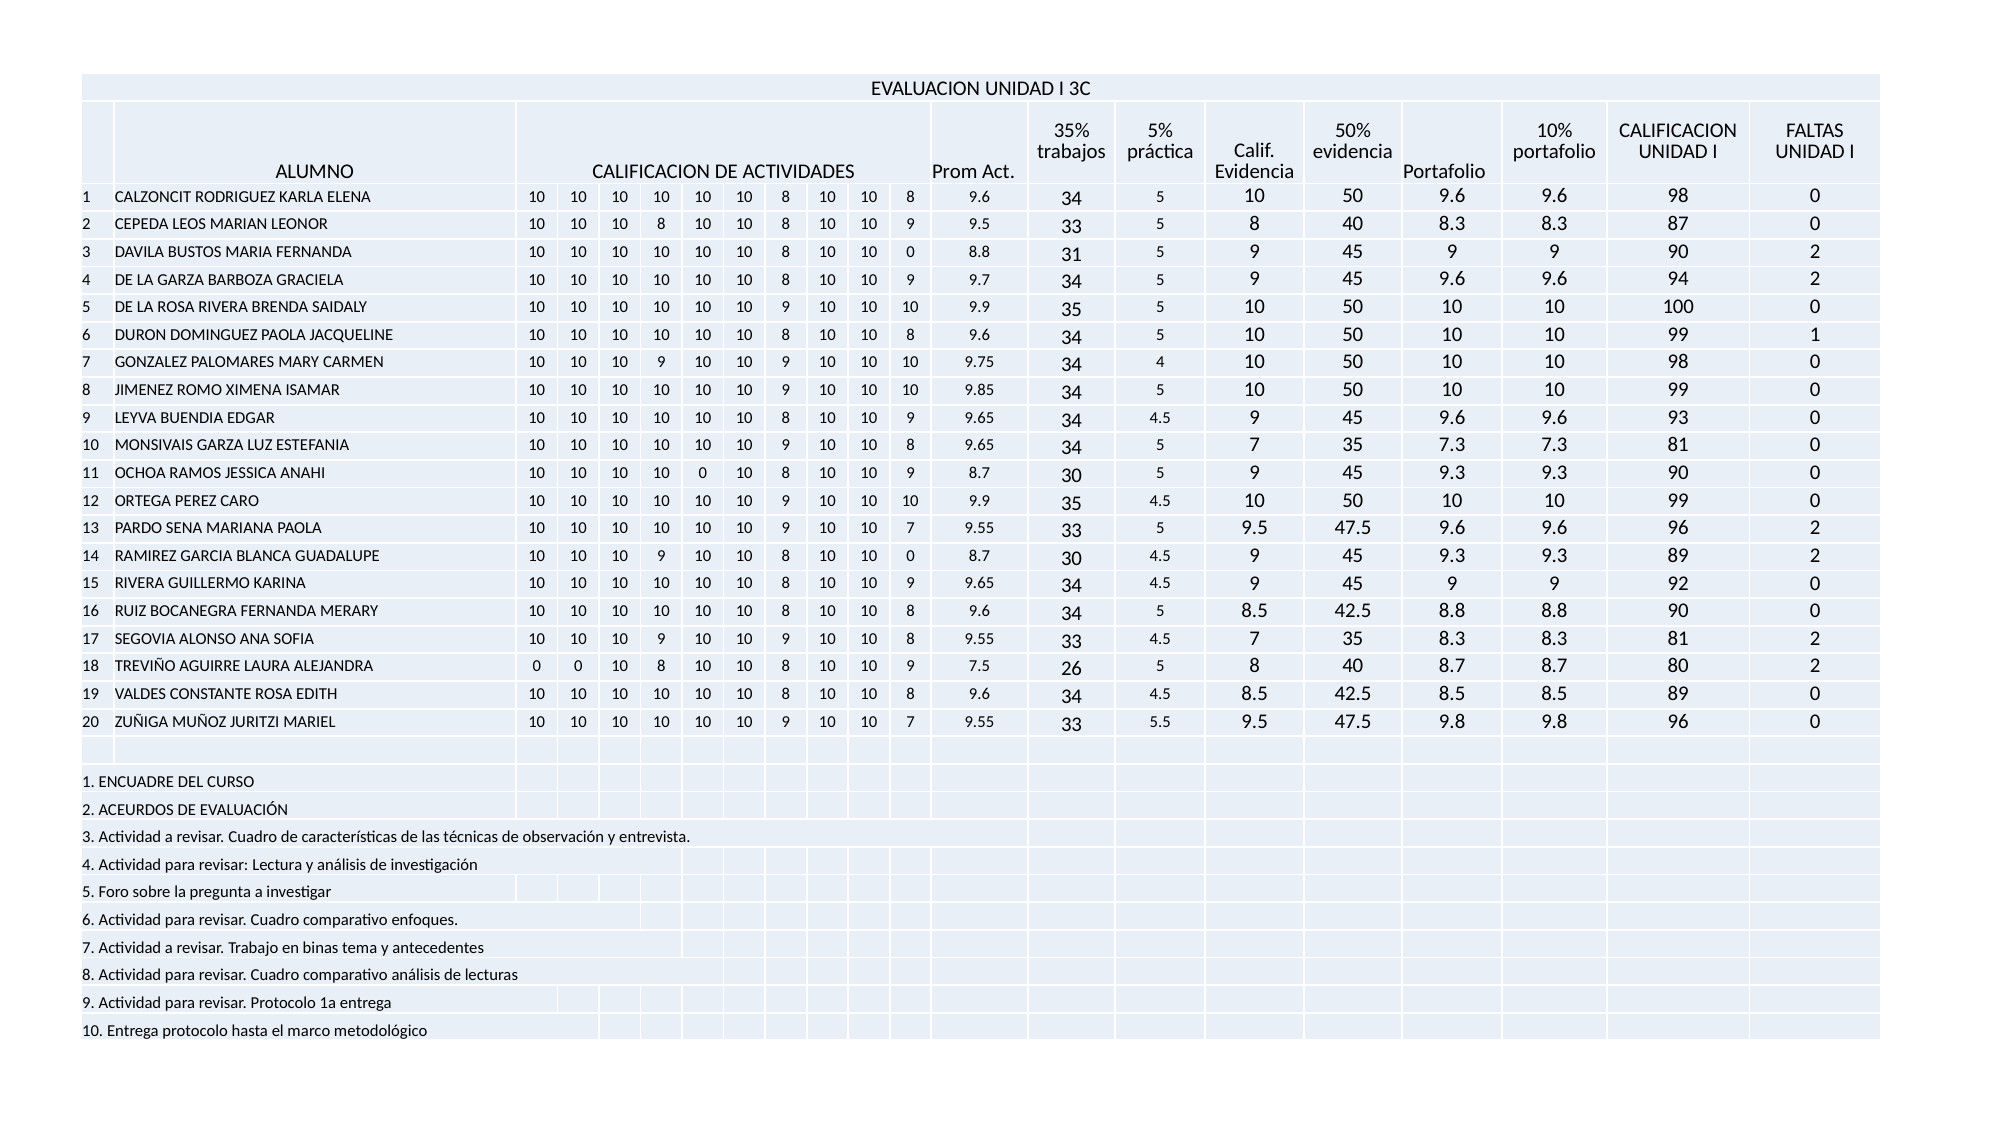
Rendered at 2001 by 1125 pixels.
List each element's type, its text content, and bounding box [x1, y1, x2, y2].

table_cell 3. Actividad a revisar. Cuadro de características de las técnicas de observación y entrevista. [82, 820, 1027, 846]
table_cell 34 [1029, 599, 1114, 625]
table_cell [724, 875, 764, 901]
table_cell 9.75 [932, 350, 1027, 376]
table_cell 9 [1503, 571, 1606, 597]
table_cell 9 [766, 710, 806, 735]
table_cell 5 [1116, 654, 1204, 680]
table_cell DAVILA BUSTOS MARIA FERNANDA [115, 240, 515, 266]
table_cell 8 [891, 627, 930, 652]
table_cell 10 [1503, 350, 1606, 376]
table_cell 0 [1750, 599, 1880, 625]
table_cell 10 [808, 488, 847, 514]
table_cell 10 [517, 240, 557, 266]
table_cell 8.5 [1403, 682, 1501, 708]
table_cell 10 [558, 295, 598, 321]
table_cell 10 [558, 710, 598, 735]
table_cell [1116, 931, 1204, 957]
table_cell 10 [683, 406, 723, 431]
table_cell 33 [1029, 710, 1114, 735]
table_cell 10 [808, 267, 847, 293]
table_cell CEPEDA LEOS MARIAN LEONOR [115, 212, 515, 238]
table_cell 5 [1116, 240, 1204, 266]
table_cell 10 [1403, 295, 1501, 321]
table_cell [1305, 986, 1401, 1012]
table_cell [1750, 903, 1880, 929]
table_cell 0 [891, 544, 930, 570]
table_cell 10 [683, 516, 723, 542]
table_cell [1305, 765, 1401, 791]
table_cell 5 [1116, 433, 1204, 459]
table_cell [1608, 903, 1749, 929]
table_cell 10 [849, 406, 889, 431]
table_cell 9 [1503, 240, 1606, 266]
table_cell [683, 792, 723, 818]
table_cell 10 [849, 212, 889, 238]
table_cell 89 [1608, 682, 1749, 708]
table_cell 33 [1029, 627, 1114, 652]
table_cell 8 [766, 571, 806, 597]
table_cell 9 [891, 461, 930, 487]
table_cell [641, 792, 681, 818]
table_cell 10 [1403, 323, 1501, 348]
table_cell [932, 875, 1027, 901]
table_cell [1608, 792, 1749, 818]
table_cell [1305, 792, 1401, 818]
table_cell 9.5 [1206, 516, 1303, 542]
table_cell 9 [641, 544, 681, 570]
table_cell [724, 765, 764, 791]
table_cell 98 [1608, 350, 1749, 376]
table_cell [1206, 737, 1303, 763]
table_cell 45 [1305, 406, 1401, 431]
table_cell 10 [849, 627, 889, 652]
table_cell [1403, 903, 1501, 929]
table_cell 19 [82, 682, 113, 708]
table_cell 9.6 [1403, 516, 1501, 542]
table_cell [641, 765, 681, 791]
table_cell [1116, 820, 1204, 846]
table_cell 8 [766, 599, 806, 625]
table_cell [1403, 765, 1501, 791]
table_cell [558, 737, 598, 763]
table_cell 0 [558, 654, 598, 680]
table_cell [808, 958, 847, 984]
table_cell 10 [600, 378, 640, 404]
table_cell 10 [1206, 184, 1303, 210]
table_cell 10 [808, 406, 847, 431]
table_cell LEYVA BUENDIA EDGAR [115, 406, 515, 431]
table_cell DE LA ROSA RIVERA BRENDA SAIDALY [115, 295, 515, 321]
table_cell 10 [600, 267, 640, 293]
table_cell 33 [1029, 516, 1114, 542]
table_cell 34 [1029, 350, 1114, 376]
table_cell 10 [808, 323, 847, 348]
table_cell 2. ACEURDOS DE EVALUACIÓN [82, 792, 515, 818]
table_cell [891, 737, 930, 763]
table_cell 9 [891, 654, 930, 680]
table_cell [1503, 931, 1606, 957]
table_cell 0 [891, 240, 930, 266]
table_cell 10 [849, 654, 889, 680]
table_cell JIMENEZ ROMO XIMENA ISAMAR [115, 378, 515, 404]
table_cell 10 [724, 682, 764, 708]
table_cell [932, 931, 1027, 957]
table_cell 9 [641, 627, 681, 652]
table_cell 10 [1403, 350, 1501, 376]
table_cell 8 [766, 323, 806, 348]
table_cell 10 [641, 682, 681, 708]
table_cell 2 [1750, 267, 1880, 293]
table_cell 10 [517, 184, 557, 210]
table_cell [932, 848, 1027, 874]
table_cell 45 [1305, 571, 1401, 597]
table_cell CALIFICACION DE ACTIVIDADES [517, 102, 930, 183]
table_cell 10 [683, 323, 723, 348]
table_cell [1403, 931, 1501, 957]
table_cell 10 [724, 433, 764, 459]
table_cell 10 [724, 378, 764, 404]
table_cell 10 [641, 240, 681, 266]
table_cell 8.3 [1503, 627, 1606, 652]
table_cell 9.6 [1503, 267, 1606, 293]
table_cell 9.3 [1403, 544, 1501, 570]
table_cell PARDO SENA MARIANA PAOLA [115, 516, 515, 542]
table_cell 9.55 [932, 710, 1027, 735]
table_cell 7.5 [932, 654, 1027, 680]
table_cell 10 [849, 323, 889, 348]
table_cell 9 [766, 433, 806, 459]
table_cell 5 [1116, 599, 1204, 625]
table_cell [849, 986, 889, 1012]
table_cell 10 [1503, 488, 1606, 514]
table_cell 8 [766, 682, 806, 708]
table_cell 10 [1206, 323, 1303, 348]
table_cell [1750, 986, 1880, 1012]
table_cell 10 [558, 682, 598, 708]
table_cell 90 [1608, 599, 1749, 625]
table_cell 10 [808, 433, 847, 459]
table_cell [849, 765, 889, 791]
table_cell 0 [1750, 682, 1880, 708]
table_cell 18 [82, 654, 113, 680]
table_cell 8 [891, 682, 930, 708]
table_cell [1206, 875, 1303, 901]
table_cell Calif. Evidencia [1206, 102, 1303, 183]
table_cell 10 [1206, 295, 1303, 321]
table_cell 99 [1608, 323, 1749, 348]
table_cell 10 [1403, 488, 1501, 514]
table_cell 10 [558, 212, 598, 238]
table_cell 8 [891, 323, 930, 348]
table_cell 10 [600, 295, 640, 321]
table_cell 10 [849, 571, 889, 597]
table_cell [641, 875, 681, 901]
table_cell 34 [1029, 184, 1114, 210]
table_cell 9 [1206, 267, 1303, 293]
table_cell 2 [1750, 627, 1880, 652]
table_cell [1305, 1014, 1401, 1039]
table_cell [1116, 986, 1204, 1012]
table_cell 10 [558, 461, 598, 487]
table_cell [1116, 792, 1204, 818]
table_cell 2 [1750, 544, 1880, 570]
table_cell [724, 931, 764, 957]
table_cell 10 [724, 488, 764, 514]
table_cell [766, 1014, 806, 1039]
table_cell 9 [766, 350, 806, 376]
table_cell [600, 1014, 640, 1039]
table_cell 1. ENCUADRE DEL CURSO [82, 765, 515, 791]
table_cell 10 [558, 267, 598, 293]
table_cell 10 [558, 406, 598, 431]
table_cell [1029, 903, 1114, 929]
table_cell 10 [849, 488, 889, 514]
table_cell 26 [1029, 654, 1114, 680]
table_cell 9.6 [1503, 406, 1606, 431]
table_cell 10 [600, 544, 640, 570]
table_cell 7 [891, 516, 930, 542]
table_cell [517, 765, 557, 791]
table_cell [1029, 765, 1114, 791]
table_cell [1608, 986, 1749, 1012]
table_cell [849, 792, 889, 818]
table_cell 80 [1608, 654, 1749, 680]
table_cell 10 [1503, 295, 1606, 321]
table_cell [724, 986, 764, 1012]
table_cell 9.6 [1503, 184, 1606, 210]
table_cell [1116, 1014, 1204, 1039]
table_cell 10 [724, 350, 764, 376]
table_cell DURON DOMINGUEZ PAOLA JACQUELINE [115, 323, 515, 348]
table_cell 0 [1750, 406, 1880, 431]
table_cell 10 [683, 710, 723, 735]
table_cell ORTEGA PEREZ CARO [115, 488, 515, 514]
table_cell [1403, 792, 1501, 818]
table_cell 9.9 [932, 295, 1027, 321]
table_cell 8 [82, 378, 113, 404]
table_cell 10 [558, 350, 598, 376]
table_cell 9 [1206, 544, 1303, 570]
table_cell 0 [1750, 350, 1880, 376]
table_cell 50 [1305, 184, 1401, 210]
table_cell 10 [724, 710, 764, 735]
table_cell [1750, 848, 1880, 874]
table_cell [766, 986, 806, 1012]
table_cell 8.5 [1503, 682, 1606, 708]
table_cell 10 [724, 461, 764, 487]
table_cell [641, 1014, 681, 1039]
table_cell 10 [1206, 350, 1303, 376]
table_cell 10 [517, 488, 557, 514]
table_cell 8 [766, 544, 806, 570]
table_cell [808, 737, 847, 763]
table_cell 8 [766, 267, 806, 293]
table_cell 10 [517, 682, 557, 708]
table_cell [766, 958, 806, 984]
table_cell Prom Act. [932, 102, 1027, 183]
table_cell [849, 737, 889, 763]
table_cell 10 [517, 461, 557, 487]
table_cell 10 [558, 240, 598, 266]
table_cell [724, 903, 764, 929]
table_cell [558, 986, 598, 1012]
table_cell 10 [600, 461, 640, 487]
table_cell [891, 958, 930, 984]
table_cell 10 [517, 350, 557, 376]
table_cell [1503, 848, 1606, 874]
table_cell 10 [683, 571, 723, 597]
table_cell [932, 1014, 1027, 1039]
table_cell 34 [1029, 433, 1114, 459]
table_cell [808, 986, 847, 1012]
table_cell [1206, 931, 1303, 957]
table_cell [1608, 1014, 1749, 1039]
table_cell [1503, 903, 1606, 929]
table_cell 8.7 [1403, 654, 1501, 680]
table_cell 9.85 [932, 378, 1027, 404]
table_cell [891, 1014, 930, 1039]
table_cell 10 [82, 433, 113, 459]
table_cell 34 [1029, 571, 1114, 597]
table_cell 10 [641, 378, 681, 404]
table_cell [1029, 848, 1114, 874]
table_cell 10 [1206, 488, 1303, 514]
table_cell 10 [600, 571, 640, 597]
table_cell 10 [724, 323, 764, 348]
table_cell [766, 737, 806, 763]
table_cell 0 [1750, 571, 1880, 597]
table_cell 10 [808, 240, 847, 266]
table_cell TREVIÑO AGUIRRE LAURA ALEJANDRA [115, 654, 515, 680]
table_cell [683, 931, 723, 957]
table_cell [1608, 875, 1749, 901]
table_cell 12 [82, 488, 113, 514]
table_cell [1750, 765, 1880, 791]
table_cell 50 [1305, 350, 1401, 376]
table_cell [1029, 958, 1114, 984]
table_cell 10 [724, 267, 764, 293]
table_cell [558, 792, 598, 818]
table_cell 7 [1206, 433, 1303, 459]
table_cell 10 [724, 654, 764, 680]
table_cell 10 [683, 350, 723, 376]
table_cell 8 [766, 240, 806, 266]
table_cell 2 [1750, 516, 1880, 542]
table_cell 92 [1608, 571, 1749, 597]
table_cell [1116, 765, 1204, 791]
table_cell 7 [891, 710, 930, 735]
table_cell [932, 958, 1027, 984]
table_cell [932, 765, 1027, 791]
table_cell [1206, 903, 1303, 929]
table_cell 9.6 [932, 599, 1027, 625]
table_cell 16 [82, 599, 113, 625]
table_cell [600, 792, 640, 818]
table_cell 10 [517, 295, 557, 321]
table_cell [1503, 958, 1606, 984]
table_cell 34 [1029, 406, 1114, 431]
table_cell [1305, 820, 1401, 846]
table_cell 8.7 [932, 544, 1027, 570]
table_cell 7.3 [1403, 433, 1501, 459]
table_cell [1206, 820, 1303, 846]
table_cell 10 [849, 295, 889, 321]
table_cell [724, 958, 764, 984]
table_cell 10 [641, 461, 681, 487]
table_cell 6 [82, 323, 113, 348]
table_cell 10 [517, 267, 557, 293]
table_cell 10 [724, 599, 764, 625]
table_cell 13 [82, 516, 113, 542]
table_cell GONZALEZ PALOMARES MARY CARMEN [115, 350, 515, 376]
table_cell [724, 1014, 764, 1039]
table_cell 10 [517, 433, 557, 459]
table_cell [1029, 931, 1114, 957]
table_cell 10 [600, 350, 640, 376]
table_cell 10 [517, 378, 557, 404]
table_cell [1608, 931, 1749, 957]
table_cell 9.65 [932, 406, 1027, 431]
table_cell [1206, 986, 1303, 1012]
table_cell 8.3 [1403, 627, 1501, 652]
table_cell 34 [1029, 682, 1114, 708]
table_cell 100 [1608, 295, 1749, 321]
table_cell 0 [517, 654, 557, 680]
table_cell 10 [641, 571, 681, 597]
table_cell 20 [82, 710, 113, 735]
table_cell [1503, 792, 1606, 818]
table_cell FALTAS UNIDAD I [1750, 102, 1880, 183]
table_cell [808, 875, 847, 901]
table_cell 10% portafolio [1503, 102, 1606, 183]
table_cell 47.5 [1305, 710, 1401, 735]
table_cell 99 [1608, 488, 1749, 514]
table_cell 45 [1305, 461, 1401, 487]
table_cell 9 [1206, 240, 1303, 266]
table_cell [766, 903, 806, 929]
table_cell 9.8 [1503, 710, 1606, 735]
table_cell SEGOVIA ALONSO ANA SOFIA [115, 627, 515, 652]
table_cell 14 [82, 544, 113, 570]
table_cell 10 [683, 654, 723, 680]
table_cell [1750, 875, 1880, 901]
table_cell 10 [600, 184, 640, 210]
table_cell 10 [849, 240, 889, 266]
table_cell 4.5 [1116, 571, 1204, 597]
table_cell 33 [1029, 212, 1114, 238]
table_cell 5 [1116, 184, 1204, 210]
table_cell 50 [1305, 378, 1401, 404]
table_cell 10 [683, 433, 723, 459]
table_cell [1206, 792, 1303, 818]
table_cell 8.5 [1206, 599, 1303, 625]
table_cell [1206, 958, 1303, 984]
table_cell 0 [1750, 461, 1880, 487]
table_cell [1608, 848, 1749, 874]
table_cell 10. Entrega protocolo hasta el marco metodológico [82, 1014, 598, 1039]
table_cell 10 [600, 654, 640, 680]
table_cell 1 [1750, 323, 1880, 348]
table_cell 34 [1029, 267, 1114, 293]
table_cell [683, 765, 723, 791]
table_cell 9.55 [932, 516, 1027, 542]
table_cell 9.9 [932, 488, 1027, 514]
table_cell 1 [82, 184, 113, 210]
table_cell 9 [766, 378, 806, 404]
table_cell 10 [891, 295, 930, 321]
table_cell [1403, 820, 1501, 846]
table_cell 10 [849, 461, 889, 487]
table_cell 8.7 [932, 461, 1027, 487]
table_cell 30 [1029, 461, 1114, 487]
table_cell 10 [808, 544, 847, 570]
table_cell [683, 986, 723, 1012]
table_cell 10 [808, 571, 847, 597]
table_cell 10 [849, 184, 889, 210]
table_cell [1206, 1014, 1303, 1039]
table_cell 9 [766, 488, 806, 514]
table_cell 10 [558, 544, 598, 570]
table_cell DE LA GARZA BARBOZA GRACIELA [115, 267, 515, 293]
table_cell 9 [1403, 240, 1501, 266]
table_cell 10 [891, 488, 930, 514]
table_cell 9.6 [932, 682, 1027, 708]
table_cell 8.8 [1503, 599, 1606, 625]
table_cell 10 [849, 599, 889, 625]
table_cell 34 [1029, 378, 1114, 404]
table_cell RAMIREZ GARCIA BLANCA GUADALUPE [115, 544, 515, 570]
table_cell 10 [517, 212, 557, 238]
table_cell 47.5 [1305, 516, 1401, 542]
table_cell [724, 792, 764, 818]
table_cell 10 [517, 710, 557, 735]
table_cell [1305, 848, 1401, 874]
table_cell [1403, 958, 1501, 984]
table_cell [1116, 848, 1204, 874]
table_cell 9.6 [932, 323, 1027, 348]
table_cell [1029, 737, 1114, 763]
table_cell 90 [1608, 461, 1749, 487]
table_cell 4.5 [1116, 488, 1204, 514]
table_cell 10 [849, 710, 889, 735]
table_cell 10 [683, 240, 723, 266]
table_cell 10 [558, 184, 598, 210]
table_cell 15 [82, 571, 113, 597]
table_cell 9.8 [1403, 710, 1501, 735]
table_cell 45 [1305, 267, 1401, 293]
table_cell 5 [1116, 267, 1204, 293]
table_cell 0 [683, 461, 723, 487]
table_cell [849, 958, 889, 984]
table_cell 42.5 [1305, 599, 1401, 625]
table_cell 87 [1608, 212, 1749, 238]
table_cell 99 [1608, 378, 1749, 404]
table_cell 10 [808, 184, 847, 210]
table_cell [808, 1014, 847, 1039]
table_cell [1750, 792, 1880, 818]
table_cell 10 [808, 627, 847, 652]
table_cell [641, 737, 681, 763]
table_cell [1116, 737, 1204, 763]
table_cell 42.5 [1305, 682, 1401, 708]
table_cell [1750, 931, 1880, 957]
table_cell 4 [82, 267, 113, 293]
table_cell 9 [891, 212, 930, 238]
table_cell 90 [1608, 240, 1749, 266]
table_cell [558, 765, 598, 791]
table_cell 8 [641, 212, 681, 238]
table_cell 10 [808, 599, 847, 625]
table_cell [1305, 903, 1401, 929]
table_cell 5. Foro sobre la pregunta a investigar [82, 875, 515, 901]
table_cell [766, 931, 806, 957]
table_cell 89 [1608, 544, 1749, 570]
table_cell ZUÑIGA MUÑOZ JURITZI MARIEL [115, 710, 515, 735]
table_cell 10 [600, 323, 640, 348]
table_cell 10 [600, 212, 640, 238]
table_cell 9 [1206, 461, 1303, 487]
table_cell 35 [1029, 488, 1114, 514]
table_cell 10 [724, 516, 764, 542]
table_cell [1750, 958, 1880, 984]
table_cell 30 [1029, 544, 1114, 570]
table_cell 9.6 [932, 184, 1027, 210]
table_cell 0 [1750, 710, 1880, 735]
table_cell [558, 875, 598, 901]
table_cell 10 [849, 516, 889, 542]
table_cell 9.6 [1403, 267, 1501, 293]
table_cell [891, 792, 930, 818]
table_cell 8 [641, 654, 681, 680]
table_cell [1750, 737, 1880, 763]
table_cell 10 [891, 378, 930, 404]
table_cell 10 [558, 378, 598, 404]
table_cell [1608, 820, 1749, 846]
table_cell 4.5 [1116, 627, 1204, 652]
table_cell [724, 737, 764, 763]
table_cell [808, 931, 847, 957]
table_cell 50 [1305, 488, 1401, 514]
table_cell RUIZ BOCANEGRA FERNANDA MERARY [115, 599, 515, 625]
table_cell 50 [1305, 323, 1401, 348]
table_cell 9 [1206, 406, 1303, 431]
table_cell 10 [600, 599, 640, 625]
table_cell 8.3 [1503, 212, 1606, 238]
table_cell 10 [724, 544, 764, 570]
table_cell 10 [641, 323, 681, 348]
table_cell 8. Actividad para revisar. Cuadro comparativo análisis de lecturas [82, 958, 723, 984]
table_cell 10 [558, 488, 598, 514]
table_cell 10 [683, 184, 723, 210]
table_cell 10 [683, 295, 723, 321]
table_cell 10 [517, 571, 557, 597]
table_cell [1403, 875, 1501, 901]
table_cell [1503, 1014, 1606, 1039]
table_cell 2 [82, 212, 113, 238]
table_cell 9 [766, 627, 806, 652]
table_cell 8 [766, 654, 806, 680]
table_cell 10 [891, 350, 930, 376]
table_cell [641, 986, 681, 1012]
table_cell [600, 737, 640, 763]
table_cell 8 [1206, 212, 1303, 238]
table_cell 9 [1403, 571, 1501, 597]
table_cell 9.3 [1503, 461, 1606, 487]
table_cell [891, 875, 930, 901]
table_cell [1206, 848, 1303, 874]
table_cell 93 [1608, 406, 1749, 431]
table_cell 10 [517, 544, 557, 570]
table_cell [82, 102, 113, 183]
table_cell [808, 848, 847, 874]
table_cell [1029, 820, 1114, 846]
table_cell 10 [683, 488, 723, 514]
table_cell 34 [1029, 323, 1114, 348]
table_cell 40 [1305, 212, 1401, 238]
table_cell 9.5 [932, 212, 1027, 238]
table_cell 10 [724, 295, 764, 321]
table_cell 8 [766, 406, 806, 431]
table_cell 0 [1750, 378, 1880, 404]
table_cell [1403, 986, 1501, 1012]
table_cell 10 [517, 627, 557, 652]
table_cell [1305, 737, 1401, 763]
table_cell [1305, 875, 1401, 901]
table_cell 10 [641, 406, 681, 431]
table_cell [1403, 848, 1501, 874]
table_cell [683, 848, 723, 874]
table_cell 10 [600, 406, 640, 431]
table_cell 10 [808, 654, 847, 680]
table_cell 10 [849, 433, 889, 459]
table_cell 10 [683, 544, 723, 570]
table_cell 10 [849, 544, 889, 570]
table_cell 0 [1750, 295, 1880, 321]
table_cell 10 [683, 682, 723, 708]
table_cell [891, 903, 930, 929]
table_cell [600, 875, 640, 901]
table_cell 10 [808, 378, 847, 404]
table_cell [932, 737, 1027, 763]
table_cell [1116, 903, 1204, 929]
table_cell 9 [641, 350, 681, 376]
table_cell [1503, 820, 1606, 846]
table_cell 10 [1503, 378, 1606, 404]
table_cell 9.6 [1403, 406, 1501, 431]
table_cell MONSIVAIS GARZA LUZ ESTEFANIA [115, 433, 515, 459]
table_cell 50 [1305, 295, 1401, 321]
table_cell 5 [1116, 323, 1204, 348]
table_cell 10 [558, 599, 598, 625]
table_cell [1029, 1014, 1114, 1039]
table_cell 4.5 [1116, 544, 1204, 570]
table_cell VALDES CONSTANTE ROSA EDITH [115, 682, 515, 708]
table_cell 10 [808, 295, 847, 321]
table_cell 7. Actividad a revisar. Trabajo en binas tema y antecedentes [82, 931, 681, 957]
table_cell 10 [558, 323, 598, 348]
table_cell 10 [641, 516, 681, 542]
table_cell 10 [683, 378, 723, 404]
table_cell [683, 1014, 723, 1039]
table_cell [641, 903, 681, 929]
table_cell 5 [1116, 461, 1204, 487]
table_cell [849, 1014, 889, 1039]
table_cell [1029, 875, 1114, 901]
table_cell 10 [683, 599, 723, 625]
table_cell 2 [1750, 654, 1880, 680]
table_cell [1403, 737, 1501, 763]
table_cell 10 [849, 378, 889, 404]
table_cell 10 [724, 571, 764, 597]
table_cell 35% trabajos [1029, 102, 1114, 183]
table_cell 9.5 [1206, 710, 1303, 735]
table_cell 5 [1116, 516, 1204, 542]
table_cell 8 [1206, 654, 1303, 680]
table_cell 4 [1116, 350, 1204, 376]
table_cell Portafolio [1403, 102, 1501, 183]
table_cell 8 [766, 184, 806, 210]
table_cell 0 [1750, 433, 1880, 459]
table_cell OCHOA RAMOS JESSICA ANAHI [115, 461, 515, 487]
table_cell 5 [1116, 378, 1204, 404]
table_cell 8 [891, 433, 930, 459]
table_cell 98 [1608, 184, 1749, 210]
table_cell [891, 848, 930, 874]
table_cell 35 [1305, 433, 1401, 459]
table_cell 10 [1403, 378, 1501, 404]
table_cell 45 [1305, 240, 1401, 266]
table_cell 4. Actividad para revisar: Lectura y análisis de investigación [82, 848, 681, 874]
table_cell 10 [600, 488, 640, 514]
table_cell 9.6 [1503, 516, 1606, 542]
table_cell [891, 765, 930, 791]
table_cell ALUMNO [115, 102, 515, 183]
table_cell [766, 792, 806, 818]
table_cell 9.65 [932, 571, 1027, 597]
table_cell [1750, 1014, 1880, 1039]
table_cell 50% evidencia [1305, 102, 1401, 183]
table_cell [766, 848, 806, 874]
table_cell [1608, 765, 1749, 791]
table_cell 10 [641, 267, 681, 293]
table_cell [683, 737, 723, 763]
table_cell [1608, 737, 1749, 763]
table_cell [600, 986, 640, 1012]
table_cell 10 [808, 516, 847, 542]
table_cell 9 [766, 516, 806, 542]
table_cell RIVERA GUILLERMO KARINA [115, 571, 515, 597]
table_cell [766, 875, 806, 901]
table_cell [1503, 986, 1606, 1012]
table_cell 10 [600, 240, 640, 266]
table_cell 10 [600, 710, 640, 735]
table_cell [932, 986, 1027, 1012]
table_cell 0 [1750, 212, 1880, 238]
table_cell [517, 792, 557, 818]
table_cell [600, 765, 640, 791]
table_cell 31 [1029, 240, 1114, 266]
table_cell 10 [683, 212, 723, 238]
table_cell [724, 848, 764, 874]
table_cell 9.7 [932, 267, 1027, 293]
table_cell 10 [558, 571, 598, 597]
table_cell 5 [82, 295, 113, 321]
table_cell 94 [1608, 267, 1749, 293]
table_cell 8 [891, 599, 930, 625]
table_cell 2 [1750, 240, 1880, 266]
table_cell 4.5 [1116, 682, 1204, 708]
table_cell 8 [766, 461, 806, 487]
table_cell 10 [849, 682, 889, 708]
table_cell 8.8 [932, 240, 1027, 266]
table_cell [1608, 958, 1749, 984]
table_cell [891, 986, 930, 1012]
table_cell [1029, 986, 1114, 1012]
table_cell [808, 765, 847, 791]
table_cell [517, 737, 557, 763]
table_cell 8 [891, 184, 930, 210]
table_cell [82, 737, 113, 763]
table_cell 9.3 [1503, 544, 1606, 570]
table_cell 6. Actividad para revisar. Cuadro comparativo enfoques. [82, 903, 640, 929]
table_cell 10 [558, 433, 598, 459]
table_cell 10 [517, 323, 557, 348]
table_cell 10 [849, 350, 889, 376]
table_cell 10 [641, 488, 681, 514]
table_cell [1503, 765, 1606, 791]
table_cell 10 [641, 184, 681, 210]
table_cell 7 [82, 350, 113, 376]
table_cell 9 [891, 571, 930, 597]
table_cell 7.3 [1503, 433, 1606, 459]
table_cell [1029, 792, 1114, 818]
table_cell 10 [641, 433, 681, 459]
table_cell 10 [808, 212, 847, 238]
table_cell 10 [517, 516, 557, 542]
table_cell [1206, 765, 1303, 791]
table_cell 4.5 [1116, 406, 1204, 431]
table_cell [849, 848, 889, 874]
table_cell 10 [600, 433, 640, 459]
table_cell [849, 931, 889, 957]
table_cell 81 [1608, 433, 1749, 459]
table_cell 9. Actividad para revisar. Protocolo 1a entrega [82, 986, 557, 1012]
table_cell [891, 931, 930, 957]
table_cell [1116, 958, 1204, 984]
table_cell 96 [1608, 710, 1749, 735]
table_cell 8.5 [1206, 682, 1303, 708]
table_cell CALIFICACION UNIDAD I [1608, 102, 1749, 183]
table_cell [849, 875, 889, 901]
table_cell [1403, 1014, 1501, 1039]
table_cell [1750, 820, 1880, 846]
table_cell 10 [724, 627, 764, 652]
table_cell 0 [1750, 184, 1880, 210]
table_cell 10 [600, 627, 640, 652]
table_cell [808, 792, 847, 818]
table_cell 9 [1206, 571, 1303, 597]
table_cell 10 [641, 295, 681, 321]
table_cell 10 [558, 627, 598, 652]
table_cell 8.8 [1403, 599, 1501, 625]
table_cell 0 [1750, 488, 1880, 514]
table_cell 5 [1116, 295, 1204, 321]
table_cell 10 [724, 184, 764, 210]
table_cell 9 [82, 406, 113, 431]
table_cell 35 [1029, 295, 1114, 321]
table_cell [808, 903, 847, 929]
table_cell CALZONCIT RODRIGUEZ KARLA ELENA [115, 184, 515, 210]
table_cell 9.6 [1403, 184, 1501, 210]
table_cell 11 [82, 461, 113, 487]
table_cell 9 [766, 295, 806, 321]
table_cell 9 [891, 267, 930, 293]
table_cell [932, 903, 1027, 929]
table_cell 8.3 [1403, 212, 1501, 238]
table_cell 9.3 [1403, 461, 1501, 487]
table_cell 45 [1305, 544, 1401, 570]
table_cell [517, 875, 557, 901]
table_cell 8 [766, 212, 806, 238]
table_cell [1503, 875, 1606, 901]
table_cell 10 [808, 461, 847, 487]
table_cell 10 [683, 627, 723, 652]
table_cell [1305, 931, 1401, 957]
table_cell 10 [683, 267, 723, 293]
table_cell 5.5 [1116, 710, 1204, 735]
table_cell [683, 875, 723, 901]
table_cell 10 [600, 682, 640, 708]
table_cell [683, 903, 723, 929]
table_cell 10 [724, 240, 764, 266]
table_cell 35 [1305, 627, 1401, 652]
table_cell [1116, 875, 1204, 901]
table_cell 10 [808, 710, 847, 735]
table_cell 10 [600, 516, 640, 542]
table_cell [766, 765, 806, 791]
table_cell 3 [82, 240, 113, 266]
table_cell 10 [641, 710, 681, 735]
table_cell 10 [808, 682, 847, 708]
table_cell 5% práctica [1116, 102, 1204, 183]
table_cell 10 [558, 516, 598, 542]
table_cell 9 [891, 406, 930, 431]
table_cell [849, 903, 889, 929]
table_header EVALUACION UNIDAD I 3C [82, 74, 1880, 100]
table_cell 5 [1116, 212, 1204, 238]
table_cell 10 [724, 212, 764, 238]
table_cell 10 [1503, 323, 1606, 348]
table_cell 96 [1608, 516, 1749, 542]
table_cell 81 [1608, 627, 1749, 652]
table_cell 8.7 [1503, 654, 1606, 680]
table_cell 10 [849, 267, 889, 293]
table_cell 10 [1206, 378, 1303, 404]
table_cell 10 [517, 406, 557, 431]
table_cell 7 [1206, 627, 1303, 652]
table_cell 9.65 [932, 433, 1027, 459]
table_cell [932, 792, 1027, 818]
table_cell 9.55 [932, 627, 1027, 652]
table_cell [1503, 737, 1606, 763]
table_cell 17 [82, 627, 113, 652]
table_cell [115, 737, 515, 763]
table_cell 10 [641, 599, 681, 625]
table_cell 10 [517, 599, 557, 625]
table_cell 40 [1305, 654, 1401, 680]
table_cell 10 [724, 406, 764, 431]
table_cell 10 [808, 350, 847, 376]
table_cell [1305, 958, 1401, 984]
